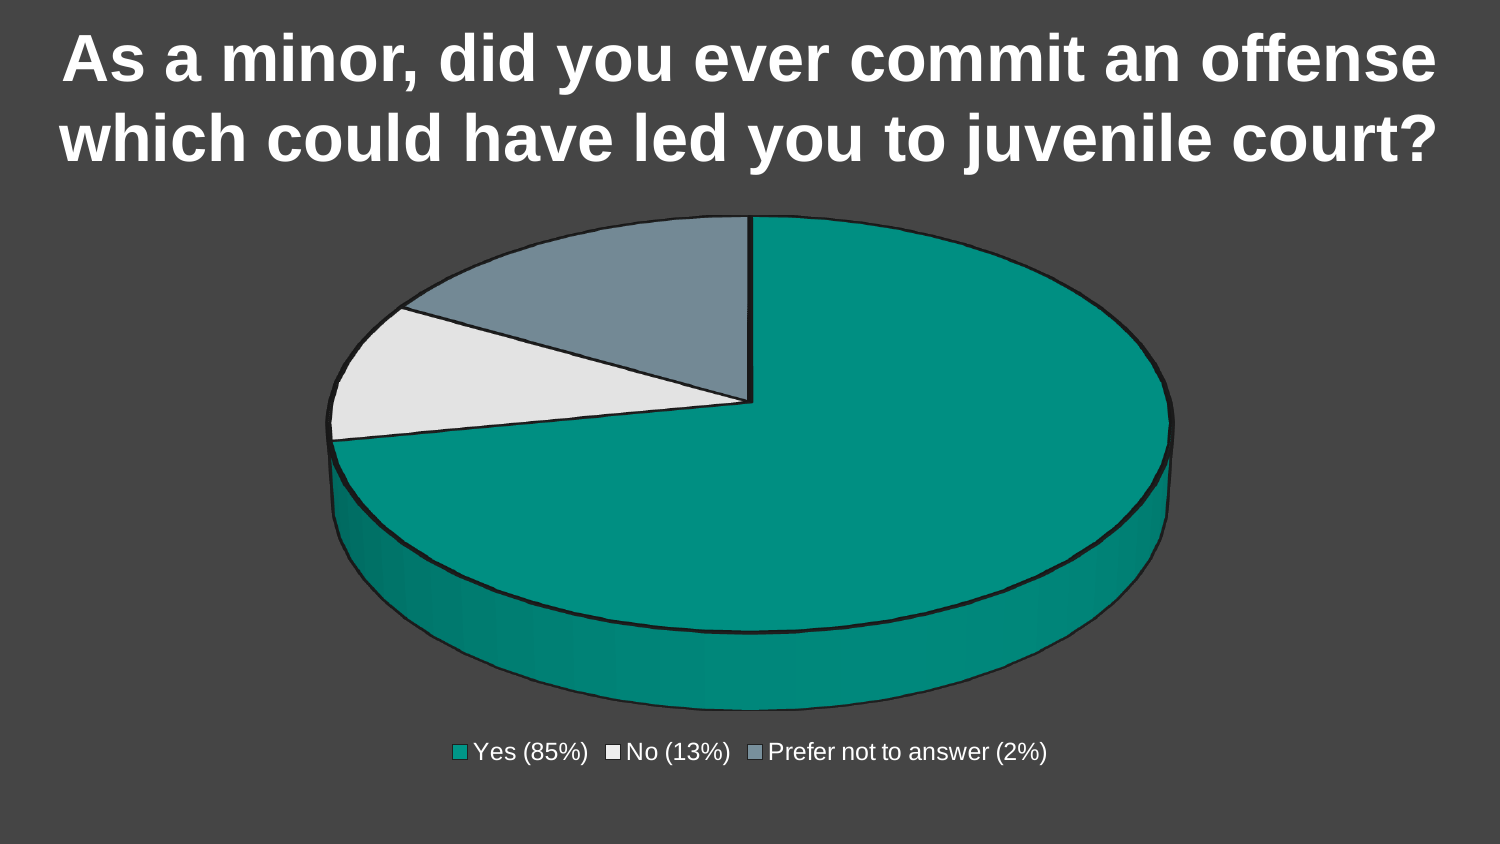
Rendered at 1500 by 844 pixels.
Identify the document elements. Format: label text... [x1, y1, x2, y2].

title As a minor, did you ever commit an offense which could have led you to juvenile court? [0, 0, 1500, 94]
chart [249, 204, 1251, 772]
